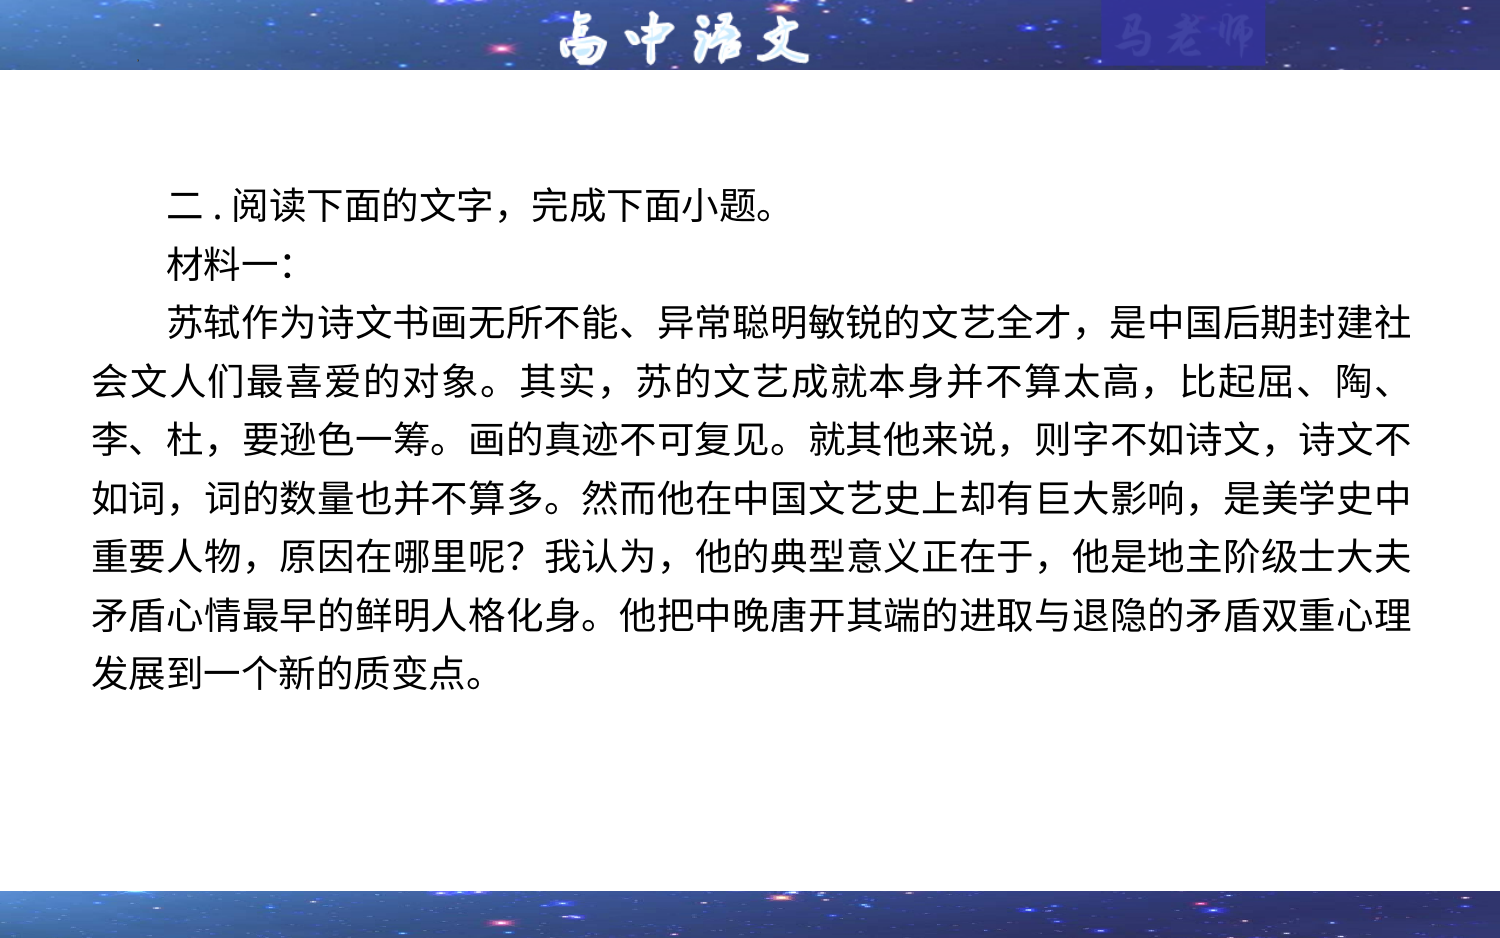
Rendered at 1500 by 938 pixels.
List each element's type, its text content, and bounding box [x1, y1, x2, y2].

list 二.阅读下面的文字，完成下面小题。 材料一： 苏轼作为诗文书画无所不能、异常聪明敏锐的文艺全才，是中国后期封建社会文人们最喜爱的对象。其实，苏的文艺成就本身并不算太高，比起屈、陶、李、杜，要逊色一筹。画的真迹不可复见。就其他来说，则字不如诗文，诗文不如词，词的数量也并不算多。然而他在中国文艺史上却有巨大影响，是美学史中重要人物，原因在哪里呢？我认为，他的典型意义正在于，他是地主阶级士大夫矛盾心情最早的鲜明人格化身。他把中晚唐开其端的进取与退隐的矛盾双重心理发展到一个新的质变点。 [76, 161, 1427, 814]
picture [0, 0, 1500, 70]
text_box [1101, 0, 1266, 66]
table_cell 2024 [0, 891, 1500, 938]
